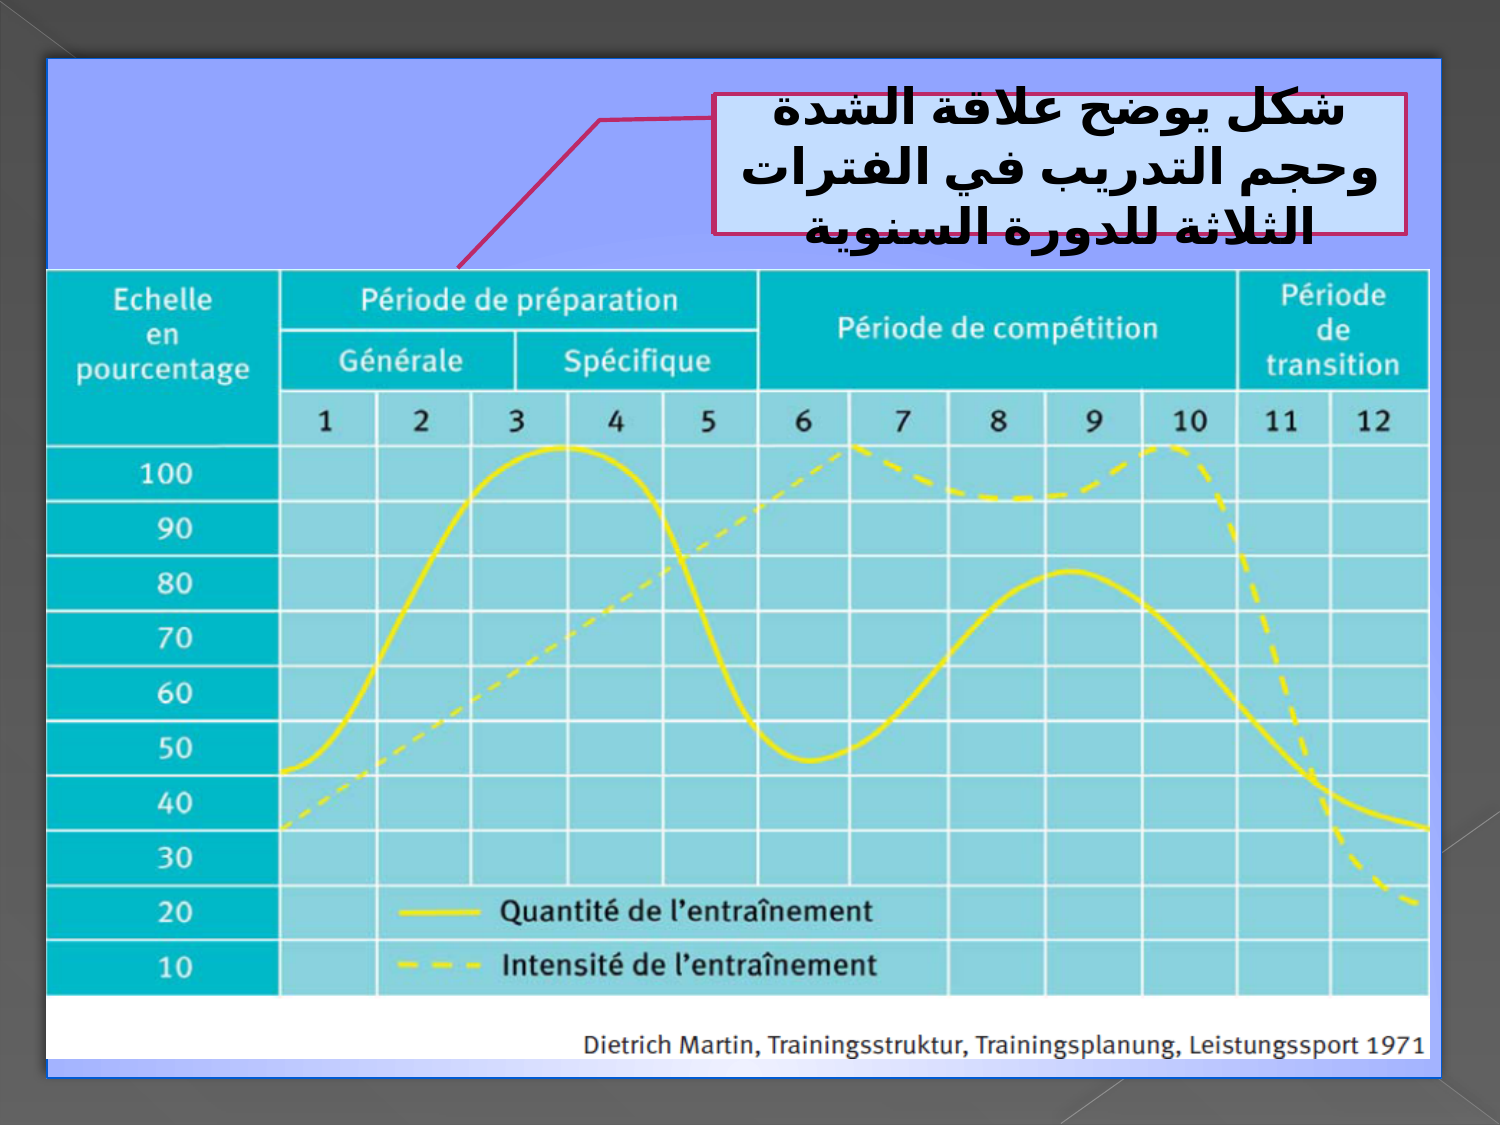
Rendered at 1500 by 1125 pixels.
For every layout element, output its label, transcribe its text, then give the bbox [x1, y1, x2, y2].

text_box [46, 58, 1442, 1079]
text_box شكل يوضح علاقة الشدة وحجم التدريب في الفترات الثلاثة للدورة السنوية [466, 92, 1408, 256]
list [46, 269, 1430, 1060]
